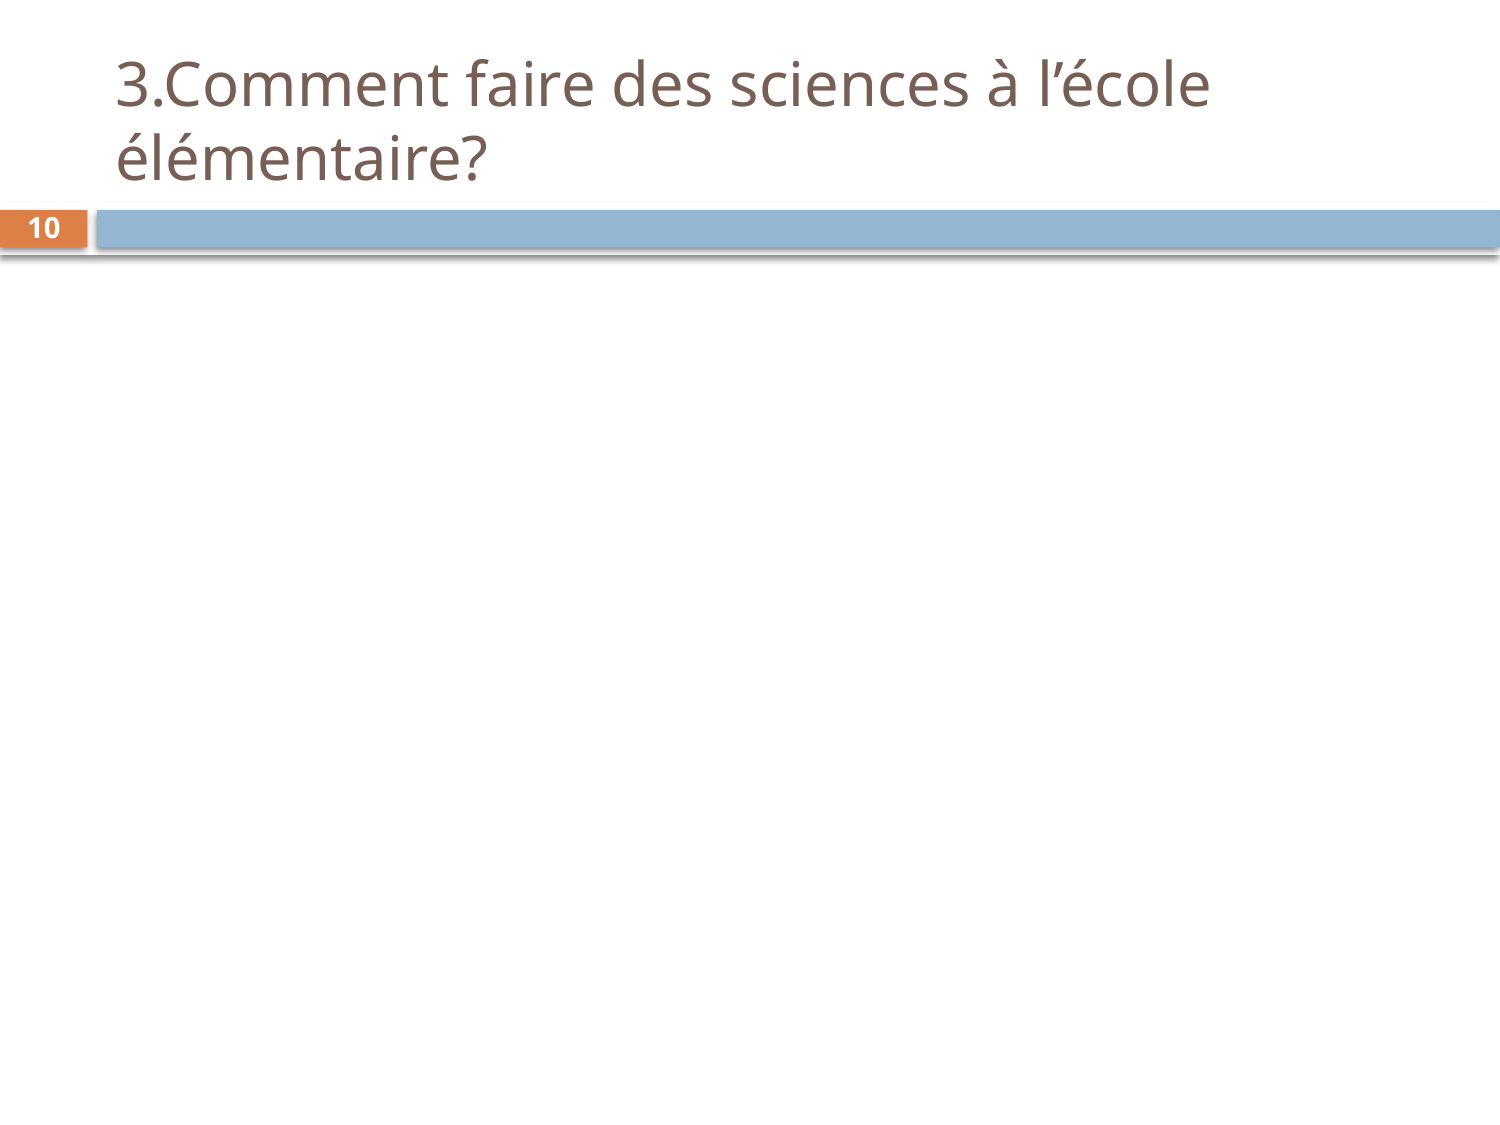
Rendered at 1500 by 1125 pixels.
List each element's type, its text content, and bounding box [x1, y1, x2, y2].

slide_number 10 [0, 208, 88, 249]
title 3.Comment faire des sciences à l’école élémentaire? [100, 37, 1438, 200]
